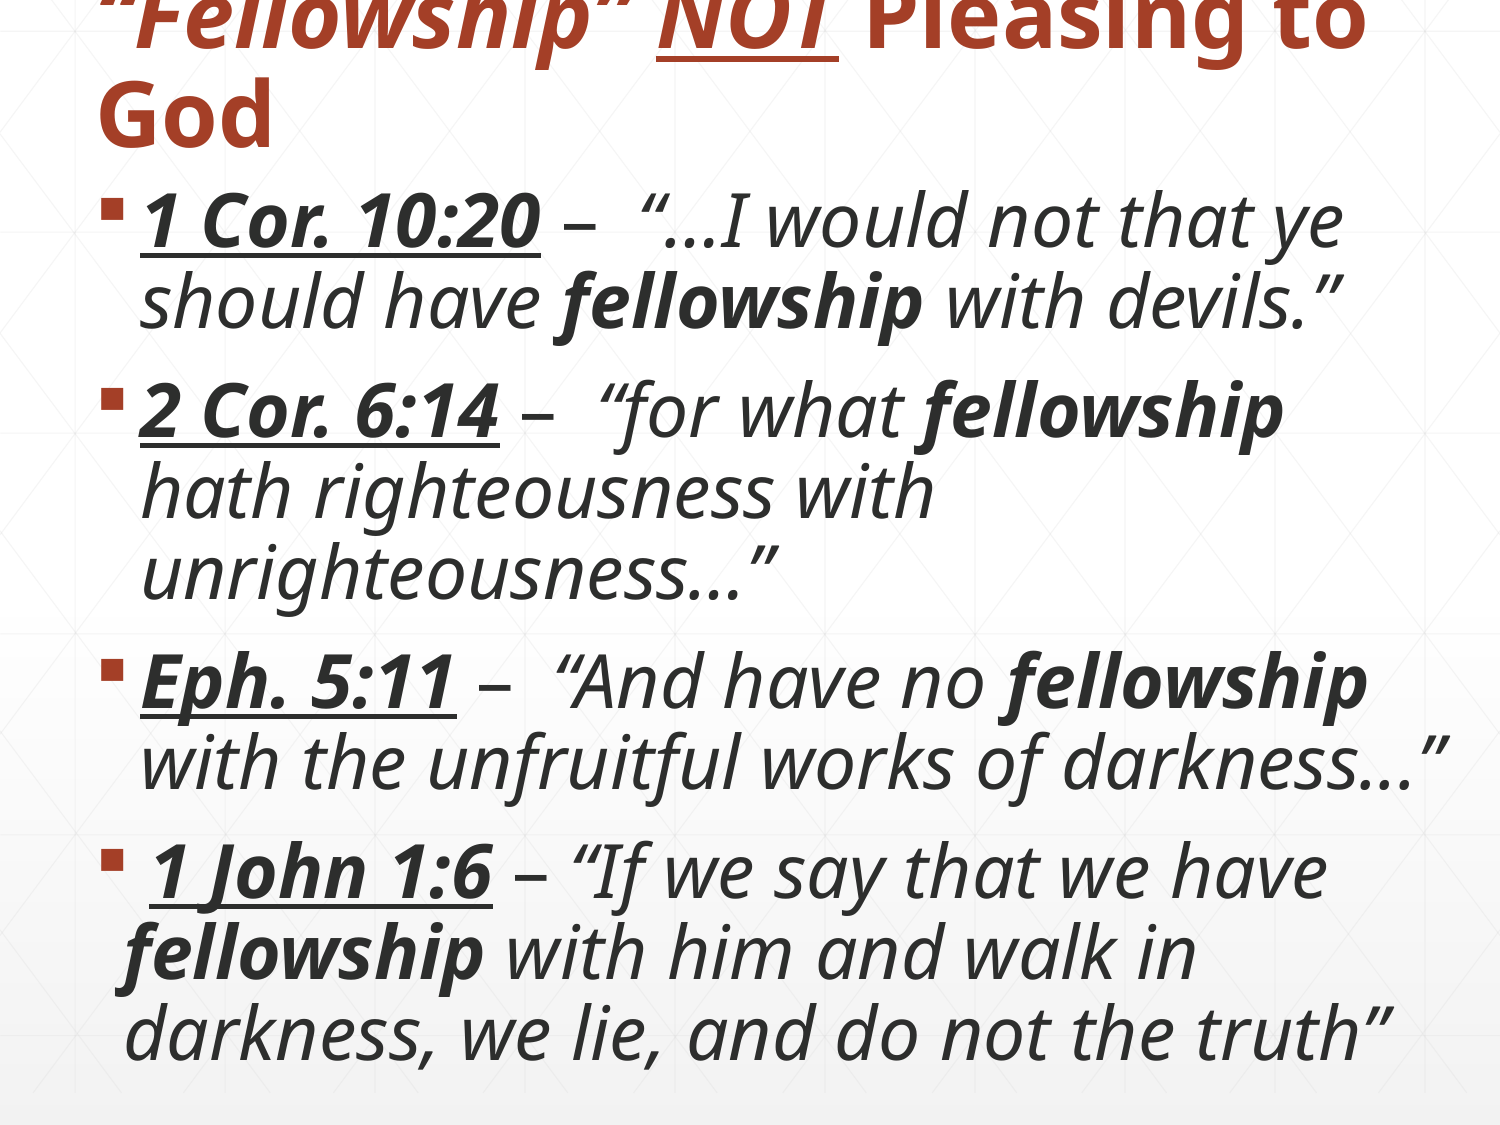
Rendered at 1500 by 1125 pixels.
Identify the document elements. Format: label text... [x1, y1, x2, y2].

list 1 Cor. 10:20 – “…I would not that ye should have fellowship with devils.” 2 Cor. 6:14 – “for what fellowship hath righteousness with unrighteousness…” Eph. 5:11 – “And have no fellowship with the unfruitful works of darkness...” 1 John 1:6 – “If we say that we have fellowship with him and walk in darkness, we lie, and do not the truth” [79, 174, 1462, 1104]
title “Fellowship” NOT Pleasing to God [79, 82, 1462, 174]
